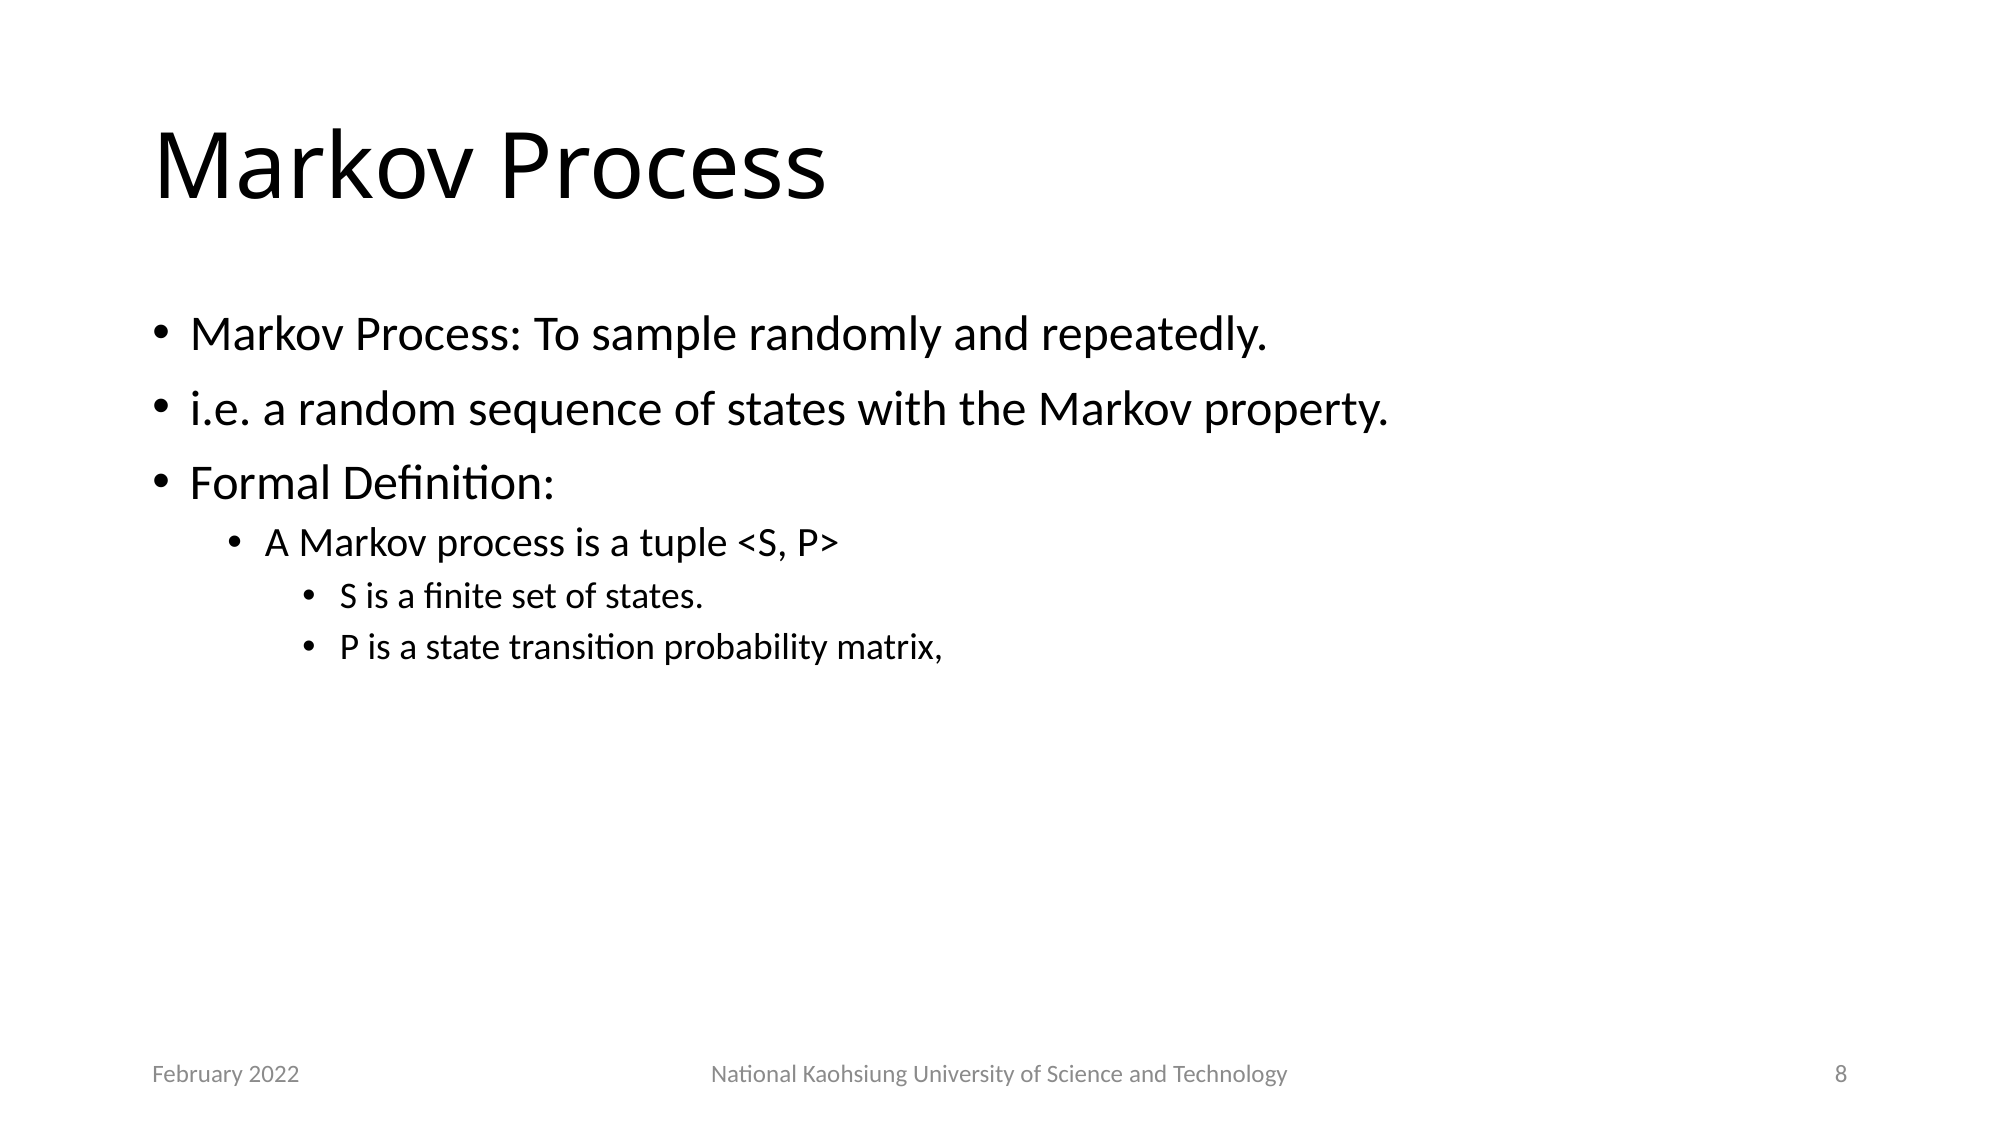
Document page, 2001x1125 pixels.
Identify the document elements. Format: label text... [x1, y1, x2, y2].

slide_number 8 [1412, 1042, 1863, 1103]
footer National Kaohsiung University of Science and Technology [662, 1042, 1338, 1103]
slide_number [137, 1042, 588, 1103]
title Markov Process [137, 59, 1863, 278]
